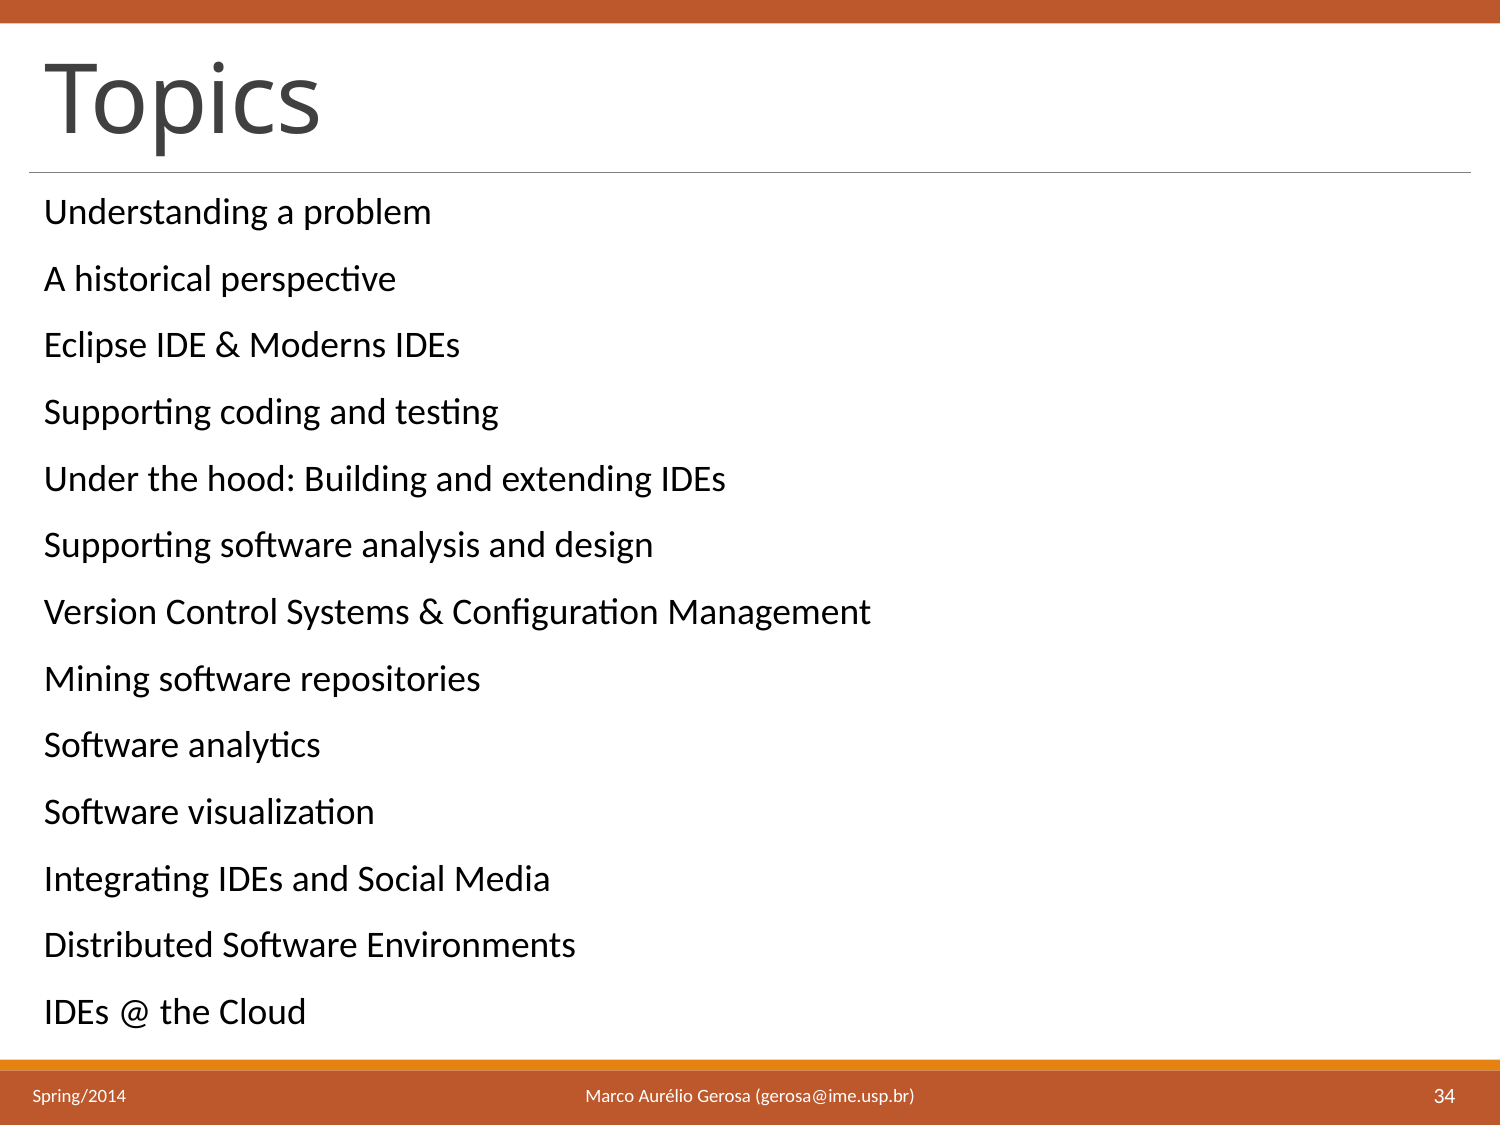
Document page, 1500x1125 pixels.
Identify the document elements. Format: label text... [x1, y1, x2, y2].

slide_number Spring/2014 [17, 1072, 322, 1118]
slide_number 34 [1309, 1072, 1471, 1118]
title Topics [29, 47, 1471, 161]
footer Marco Aurélio Gerosa (gerosa@ime.usp.br) [453, 1070, 1047, 1120]
list Understanding a problem A historical perspective Eclipse IDE & Moderns IDEs Supporting coding and testing Under the hood: Building and extending IDEs Supporting software analysis and design Version Control Systems & Configuration Management Mining software repositories Software analytics Software visualization Integrating IDEs and Social Media Distributed Software Environments IDEs @ the Cloud [29, 184, 1471, 1046]
